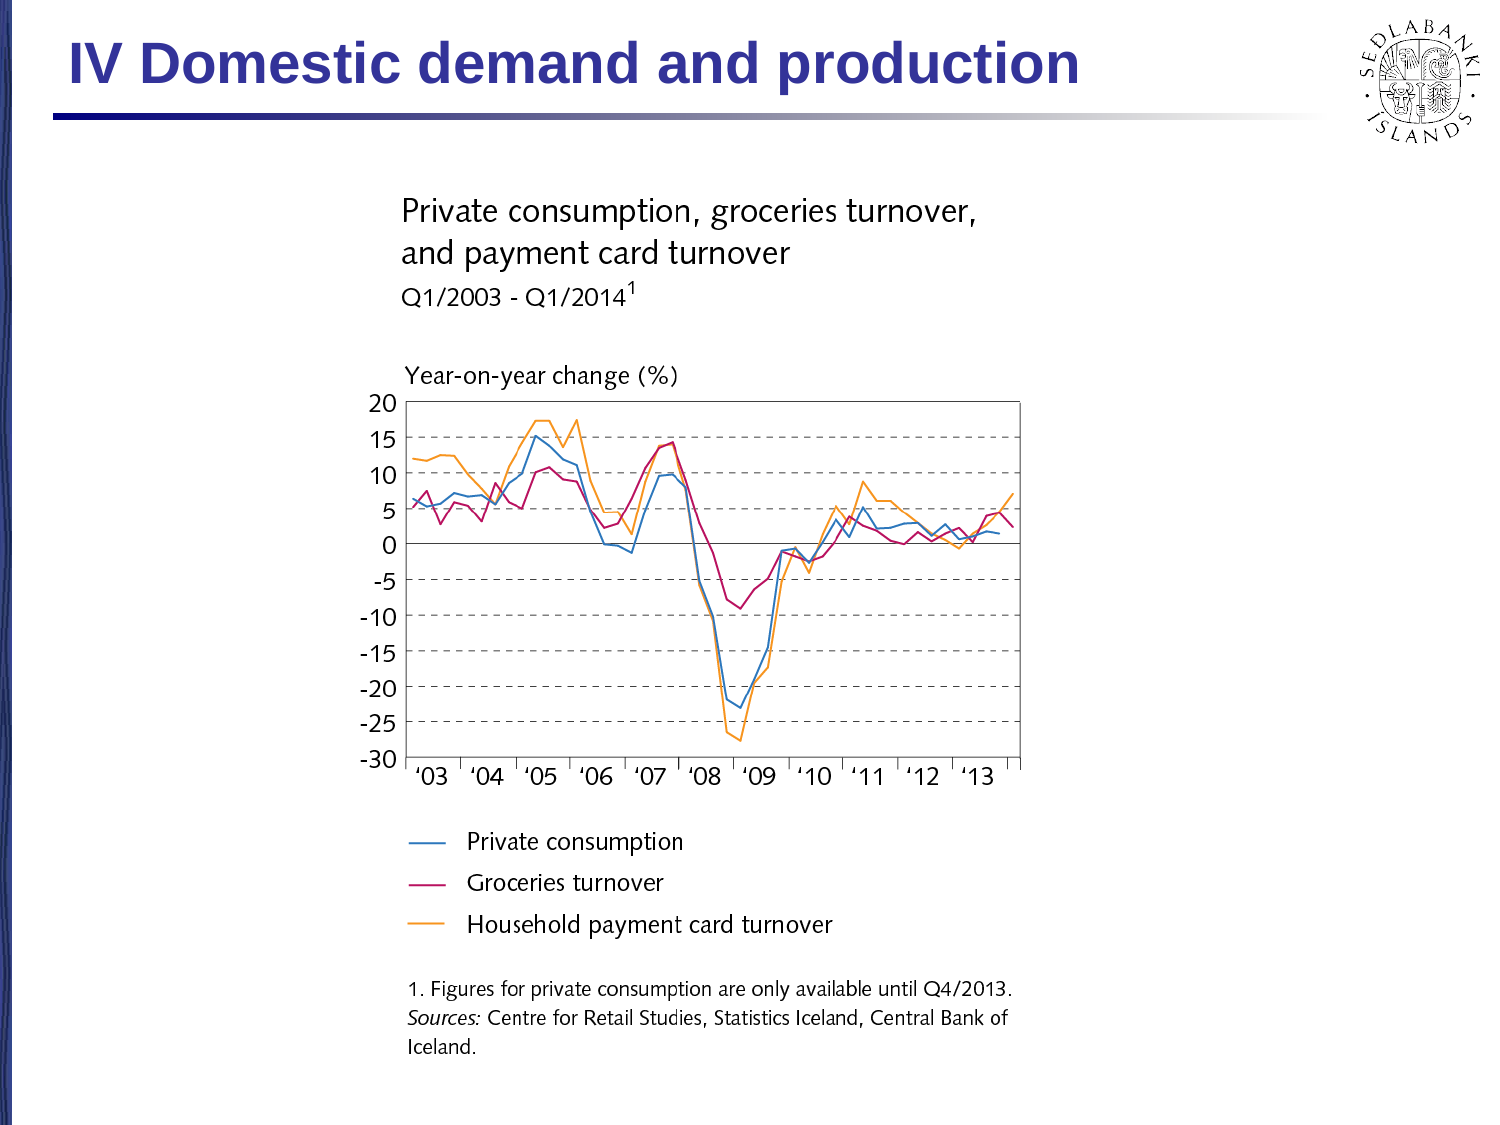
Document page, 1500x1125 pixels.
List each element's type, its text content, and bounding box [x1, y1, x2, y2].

title IV Domestic demand and production [52, 10, 1330, 111]
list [358, 148, 1153, 1059]
picture [1357, 18, 1482, 149]
picture [0, 0, 12, 1125]
